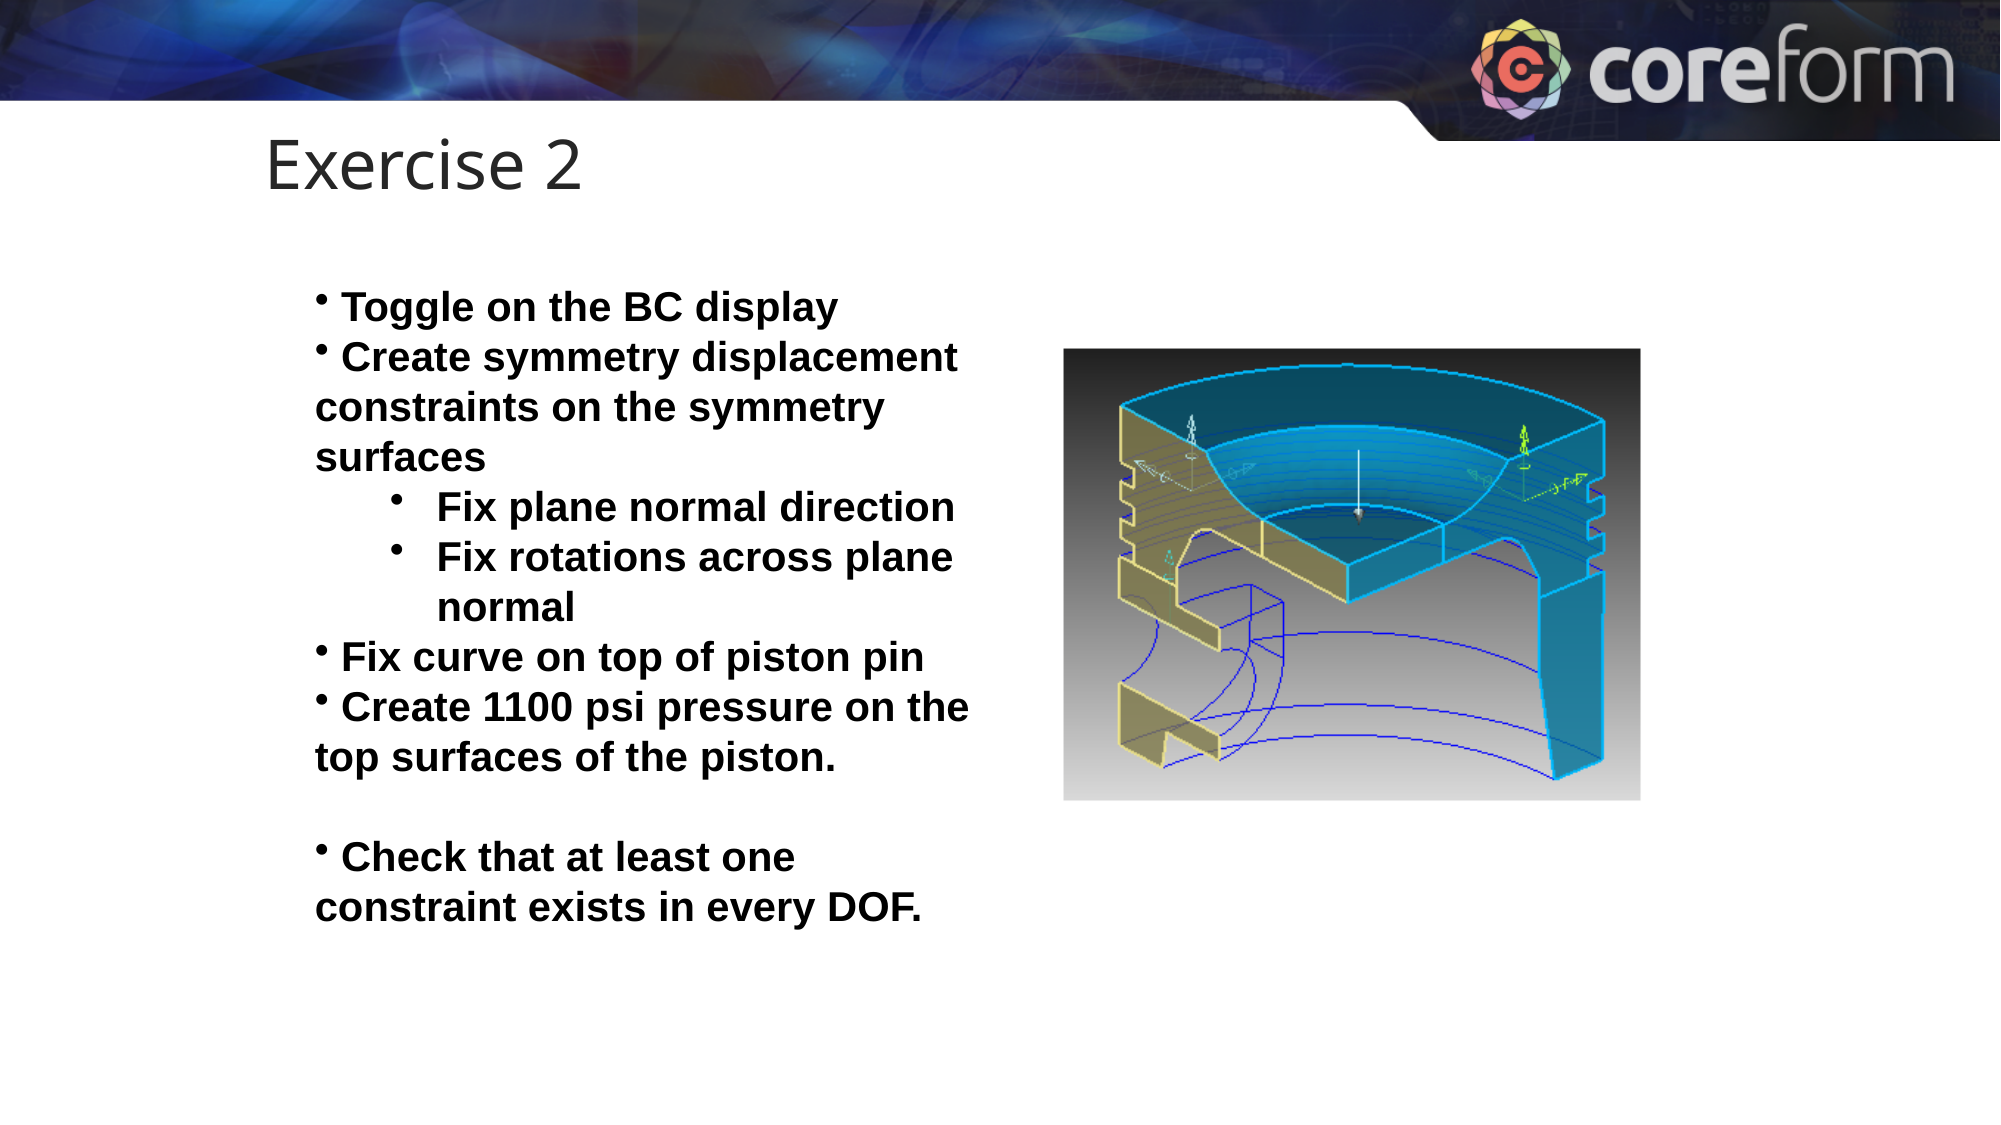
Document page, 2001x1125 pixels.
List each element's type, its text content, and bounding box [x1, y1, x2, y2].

picture [0, 0, 2000, 141]
title Exercise 2 [249, 110, 1633, 224]
picture [1062, 347, 1644, 804]
text_box Toggle on the BC display Create symmetry displacement constraints on the symmetry surfaces Fix plane normal direction Fix rotations across plane normal Fix curve on top of piston pin Create 1100 psi pressure on the top surfaces of the piston. Check that at least one constraint exists in every DOF. [300, 272, 1013, 938]
